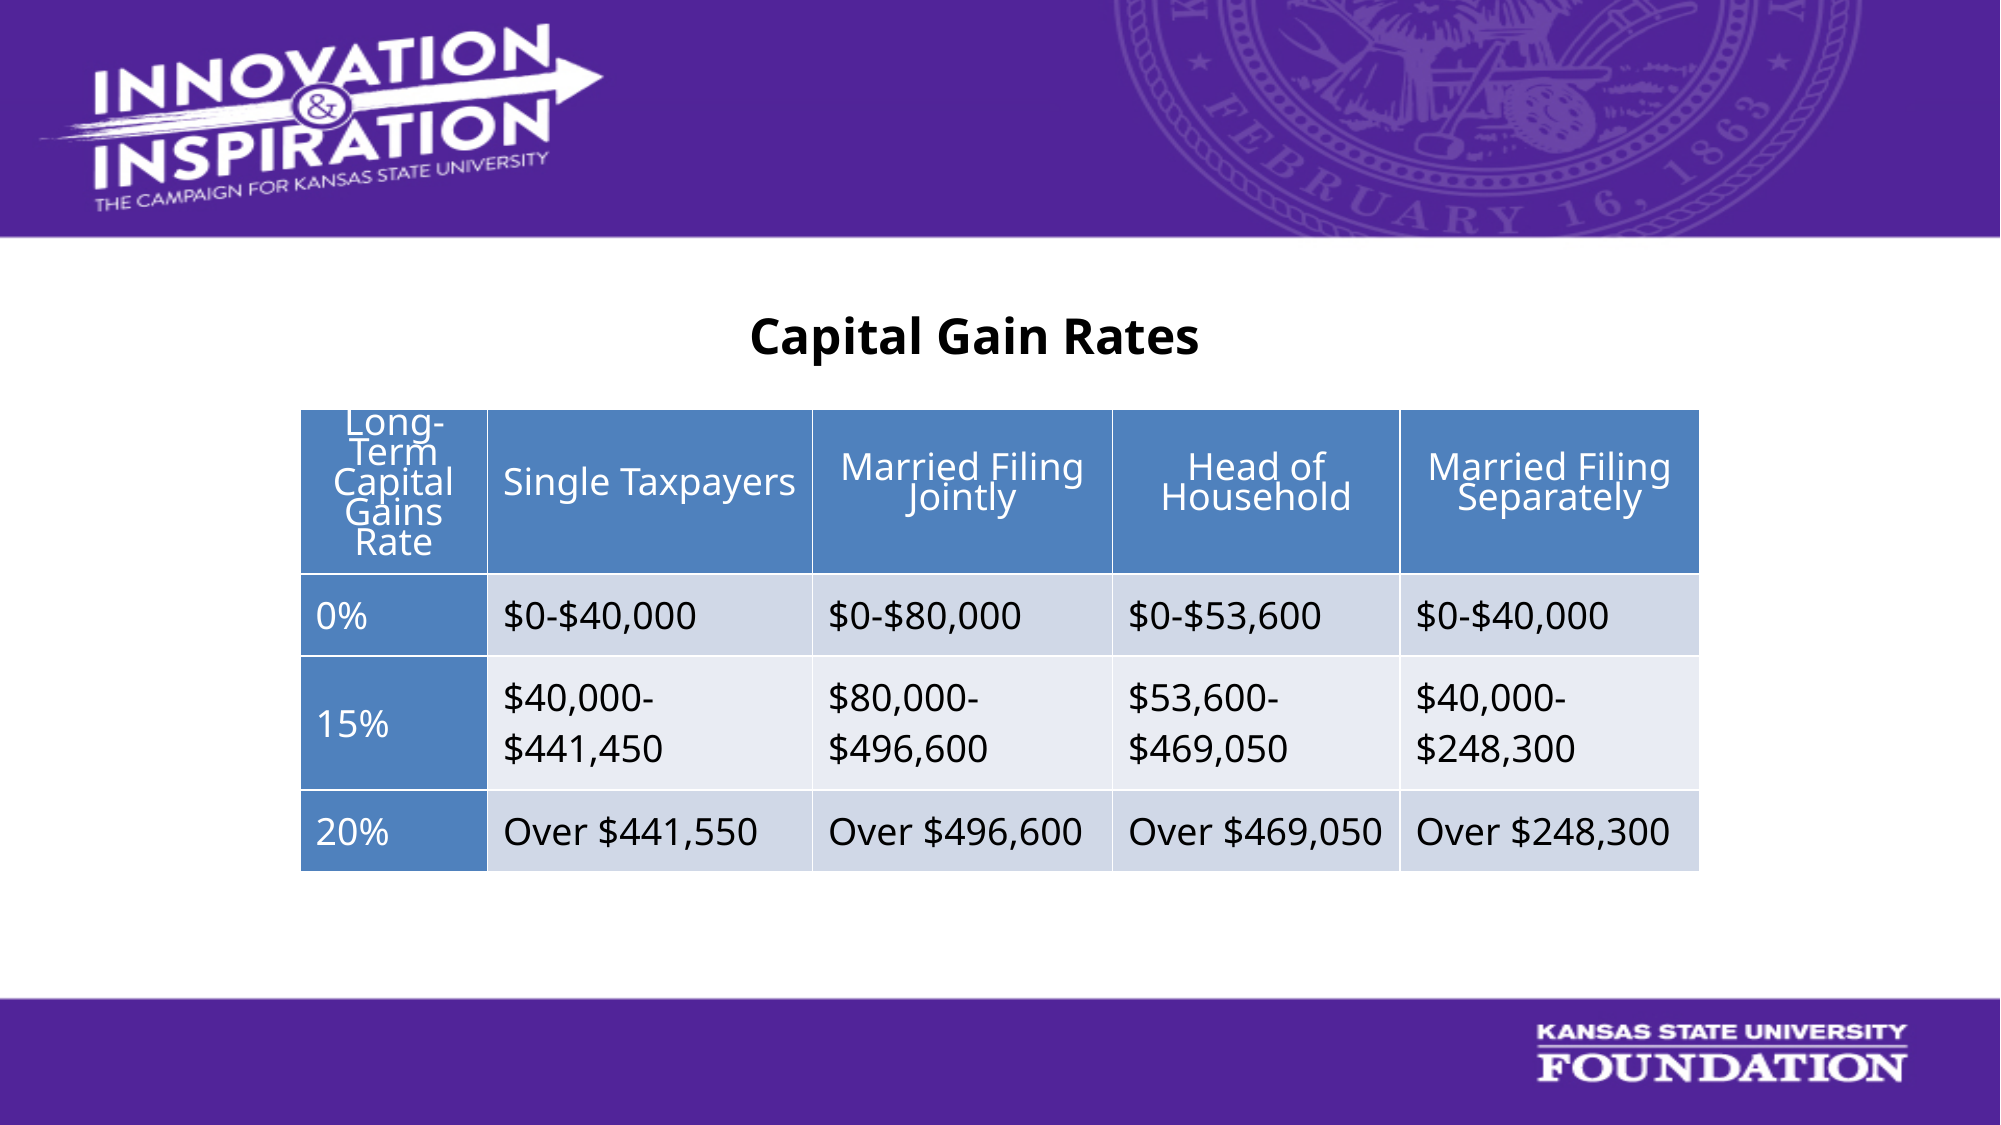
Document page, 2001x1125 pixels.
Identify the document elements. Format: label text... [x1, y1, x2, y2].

table_cell $0-$80,000 [813, 575, 1112, 655]
table_cell $0-$53,600 [1113, 575, 1399, 655]
table_cell $0-$40,000 [488, 575, 812, 655]
table_header Head of Household [1113, 410, 1399, 573]
table_cell $40,000-$441,450 [488, 657, 812, 789]
table_cell Over $469,050 [1113, 791, 1399, 871]
table_cell Over $496,600 [813, 791, 1112, 871]
title Capital Gain Rates [300, 294, 1650, 378]
picture [0, 0, 2000, 1125]
table_cell $53,600-$469,050 [1113, 657, 1399, 789]
table_cell Over $248,300 [1401, 791, 1699, 871]
table_cell $40,000-$248,300 [1401, 657, 1699, 789]
table_cell 15% [301, 657, 487, 789]
table_cell $0-$40,000 [1401, 575, 1699, 655]
table_cell 0% [301, 575, 487, 655]
table_header Long-Term Capital Gains Rate [301, 410, 487, 573]
table_cell 20% [301, 791, 487, 871]
table_header Married Filing Jointly [813, 410, 1112, 573]
table_cell Over $441,550 [488, 791, 812, 871]
table_header Single Taxpayers [488, 410, 812, 573]
table_header Married Filing Separately [1401, 410, 1699, 573]
table_cell $80,000-$496,600 [813, 657, 1112, 789]
